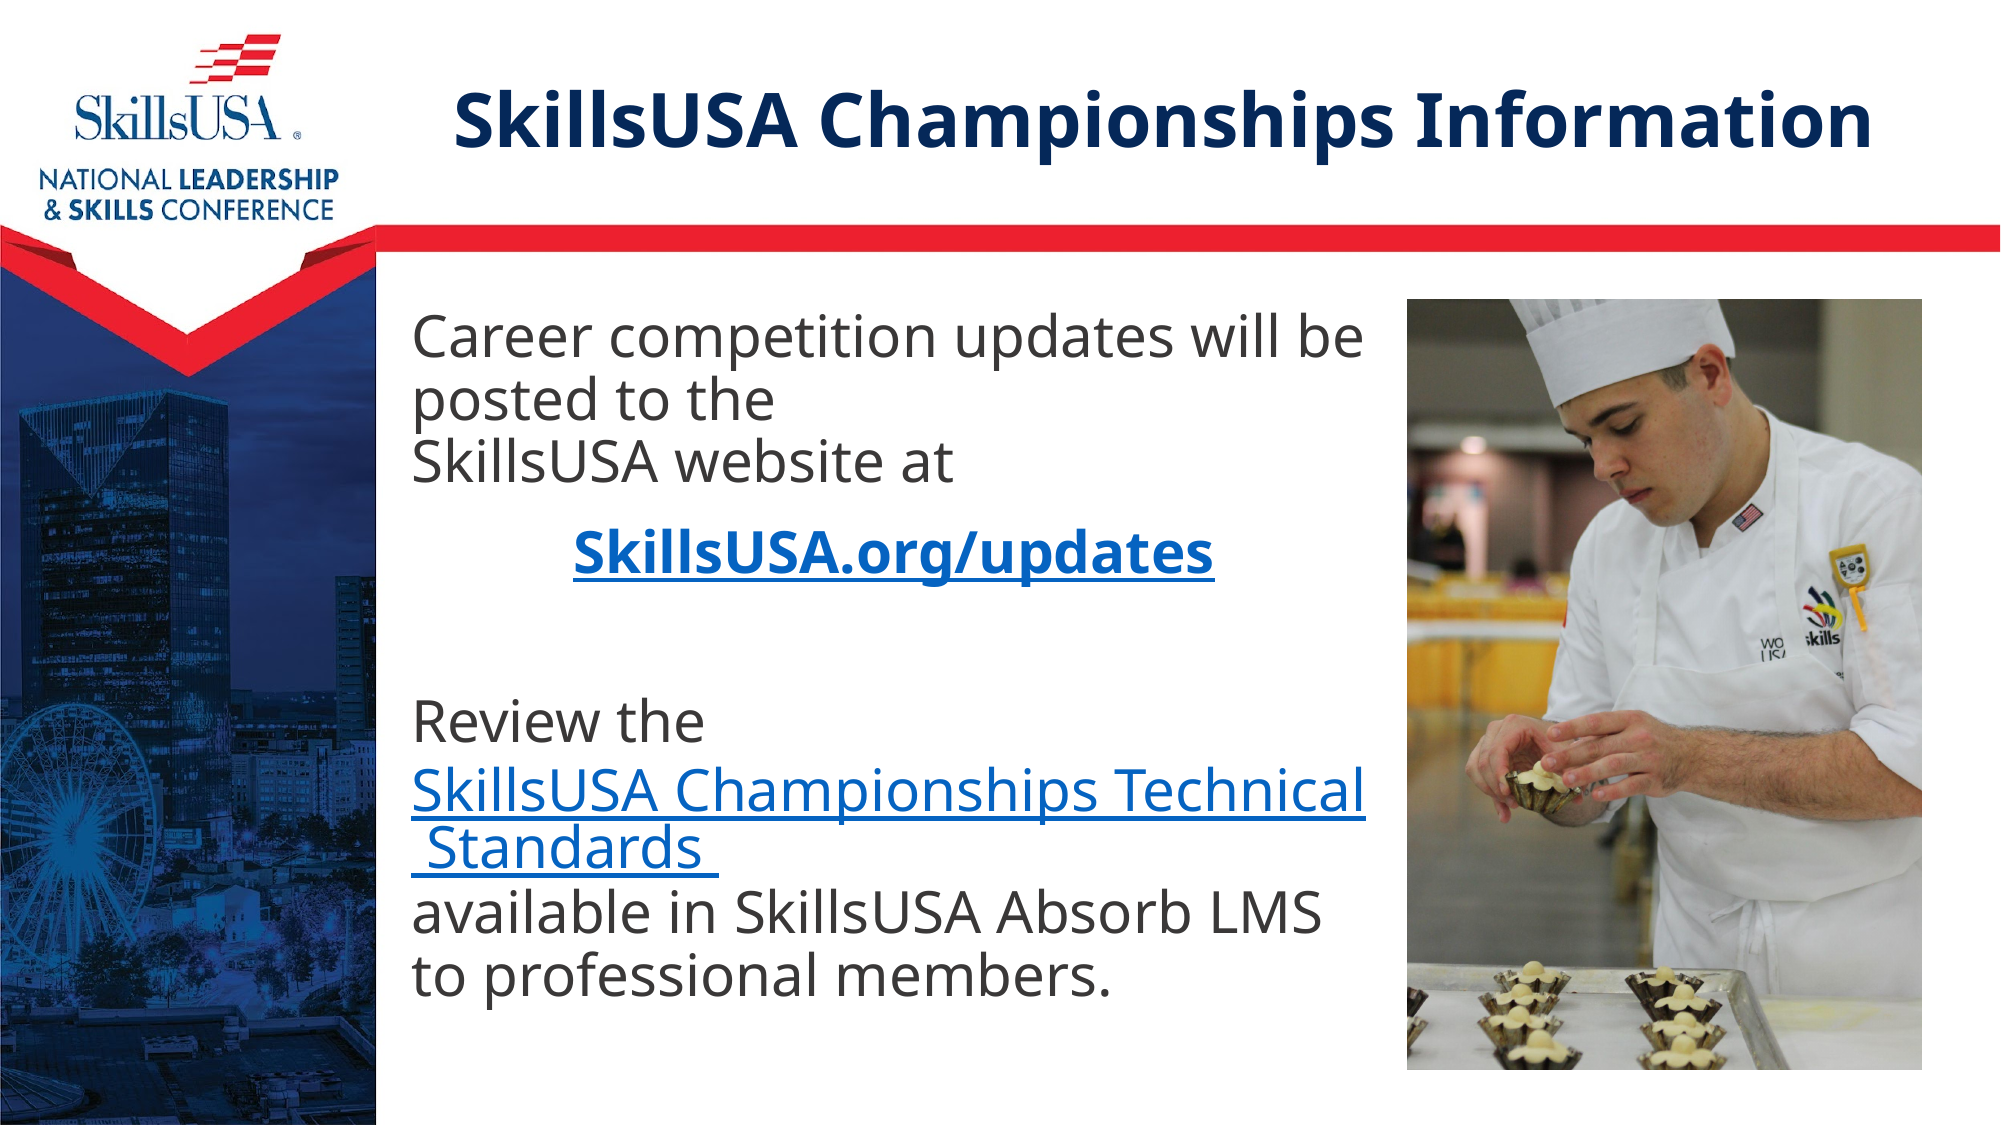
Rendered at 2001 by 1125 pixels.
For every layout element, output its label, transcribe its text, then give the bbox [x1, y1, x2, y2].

title SkillsUSA Championships Information [438, 47, 1939, 198]
picture [0, 0, 2001, 1125]
list Career competition updates will be posted to the SkillsUSA website at SkillsUSA.org/updates Review the SkillsUSA Championships Technical Standards available in SkillsUSA Absorb LMS to professional members. [396, 299, 1392, 1014]
